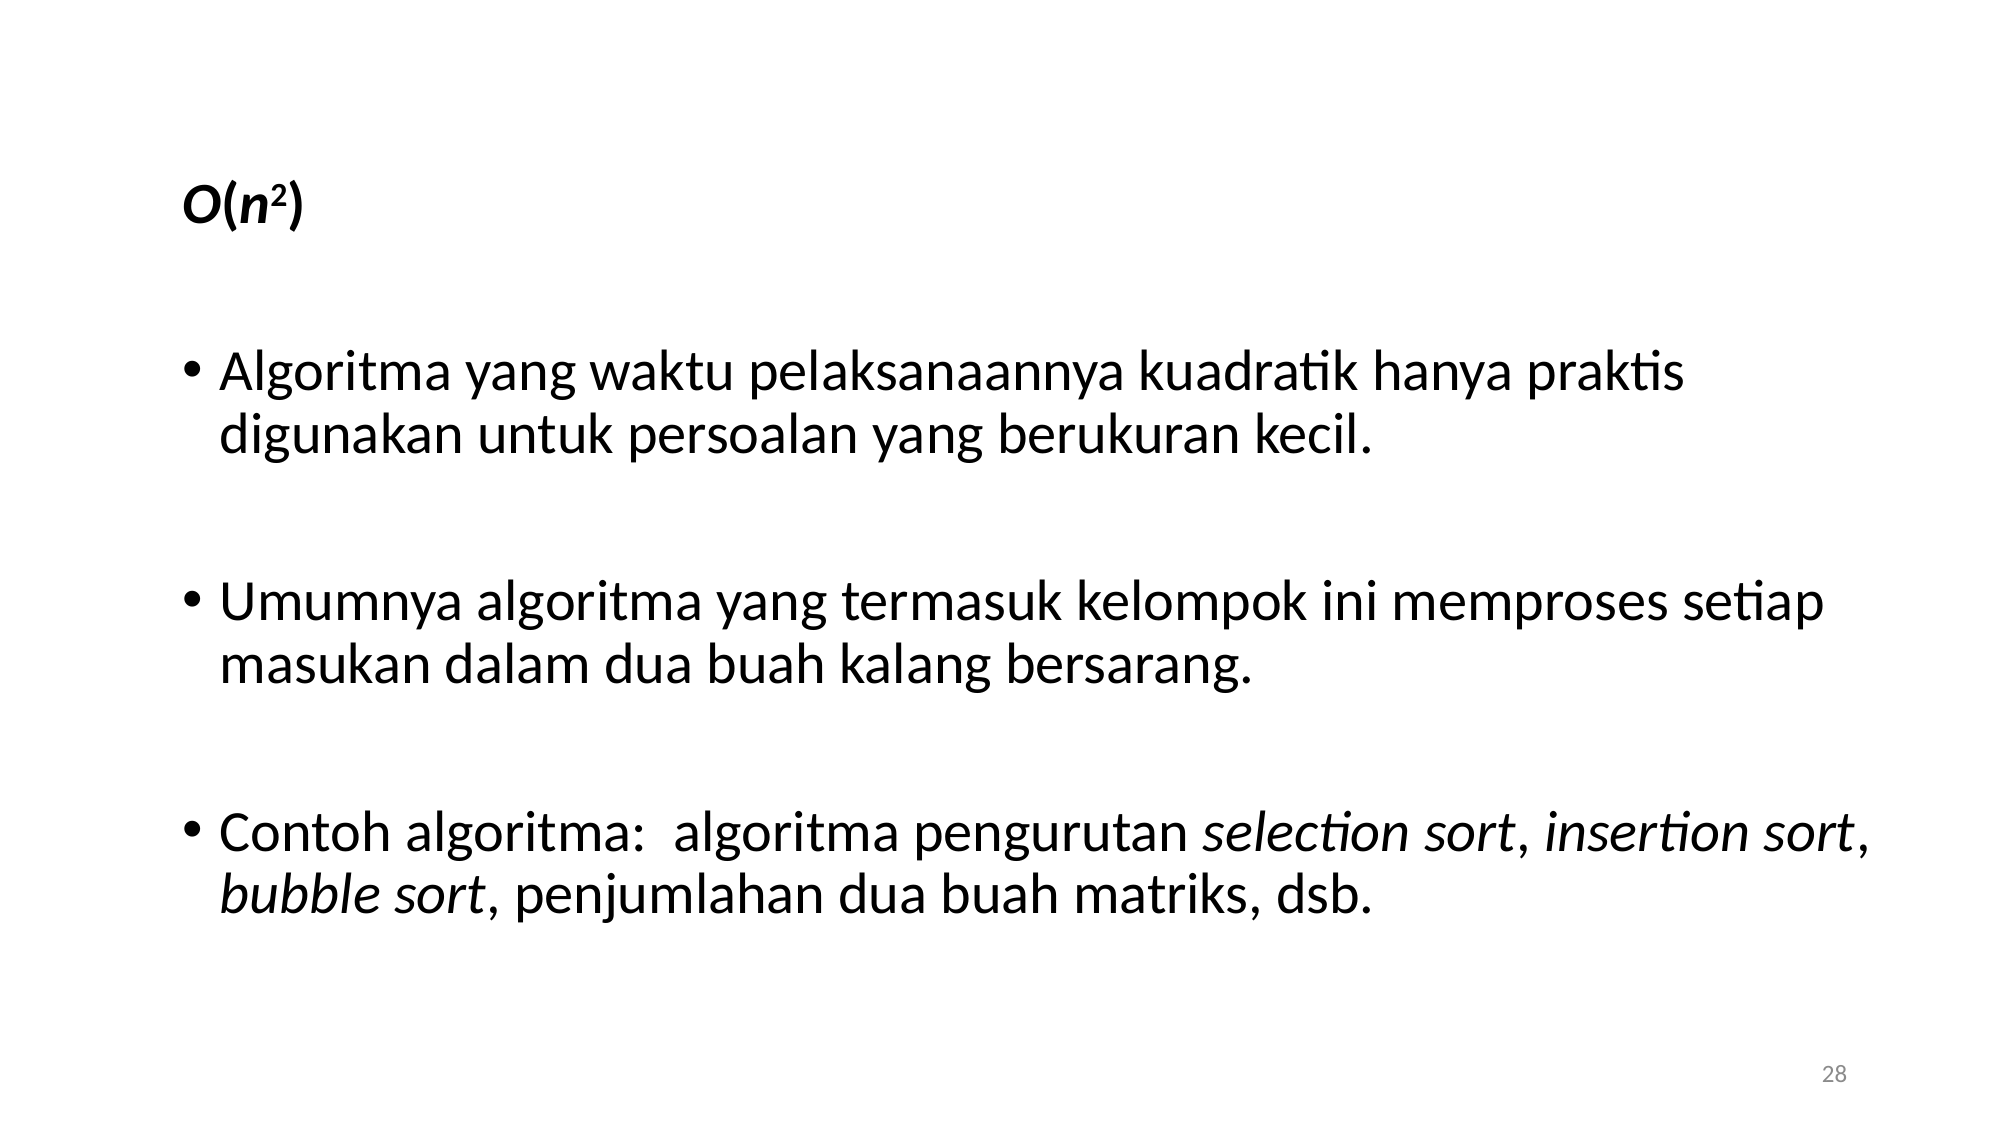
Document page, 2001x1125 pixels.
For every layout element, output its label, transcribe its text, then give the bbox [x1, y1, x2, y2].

slide_number 28 [1412, 1042, 1863, 1103]
list O(n2) Algoritma yang waktu pelaksanaannya kuadratik hanya praktis digunakan untuk persoalan yang berukuran kecil. Umumnya algoritma yang termasuk kelompok ini memproses setiap masukan dalam dua buah kalang bersarang. Contoh algoritma: algoritma pengurutan selection sort, insertion sort, bubble sort, penjumlahan dua buah matriks, dsb. [167, 165, 1893, 1007]
